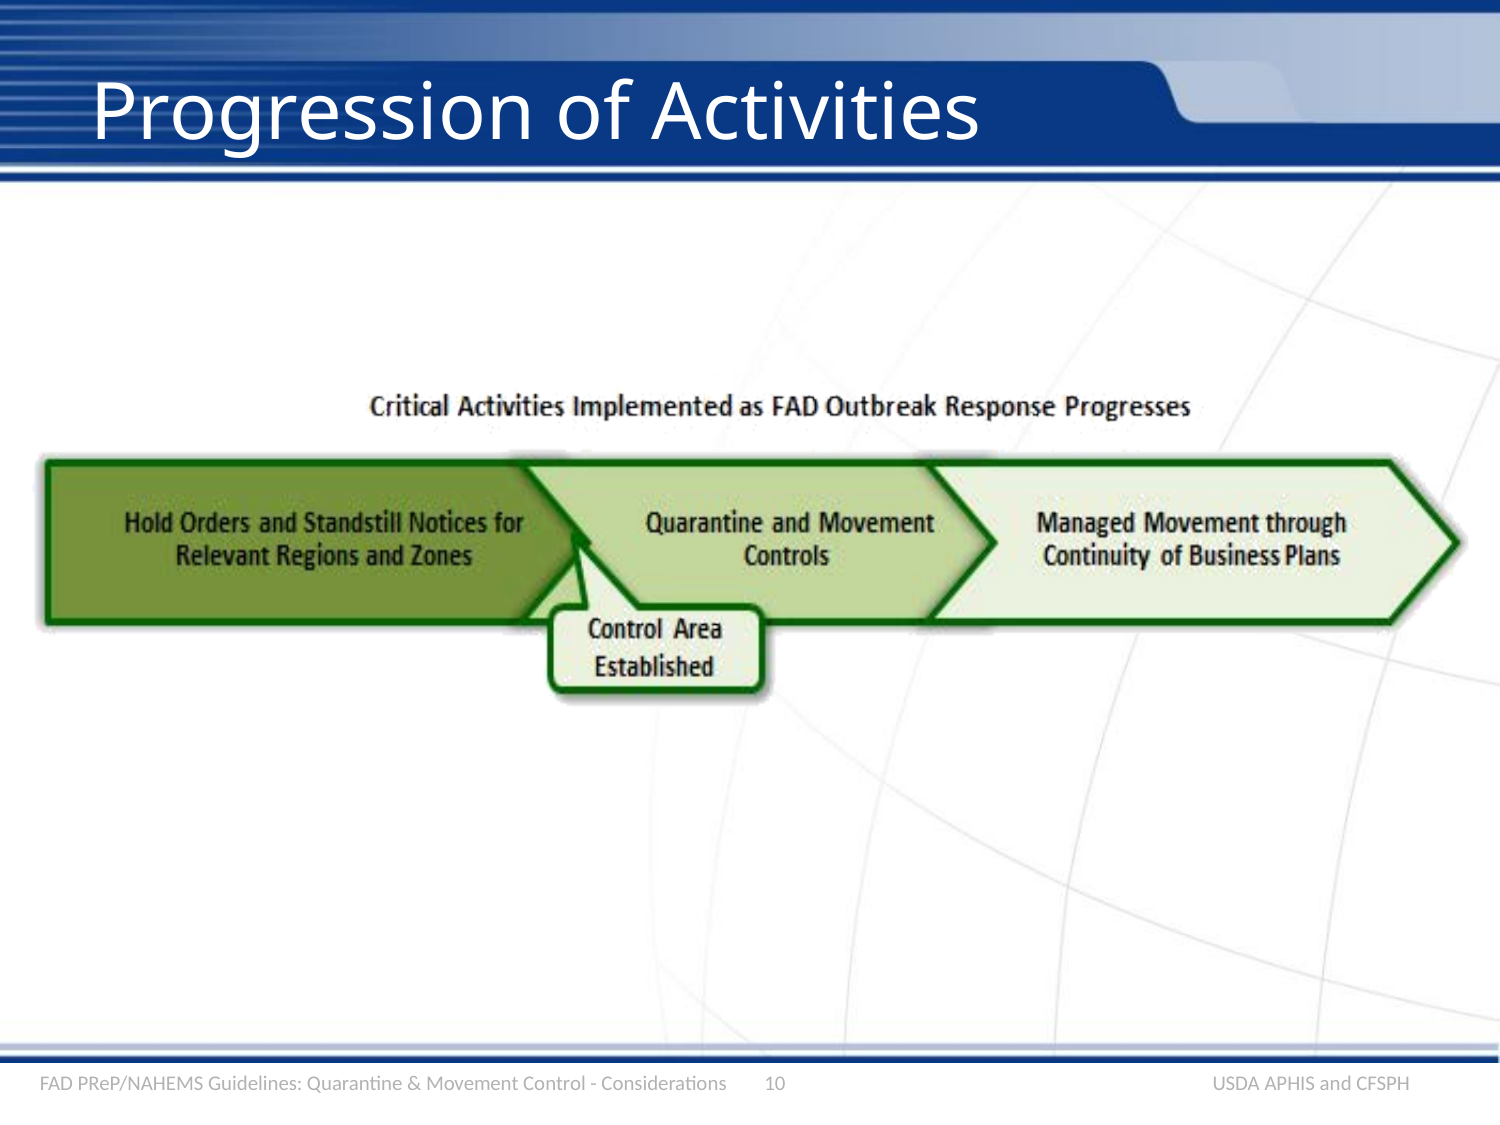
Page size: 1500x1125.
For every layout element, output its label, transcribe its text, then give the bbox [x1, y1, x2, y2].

picture [0, 0, 1500, 1063]
title Progression of Activities [75, 24, 1425, 163]
slide_number USDA APHIS and CFSPH [1074, 1042, 1425, 1103]
footer FAD PReP/NAHEMS Guidelines: Quarantine & Movement Control - Considerations [24, 1042, 775, 1103]
slide_number 10 [775, 1042, 950, 1103]
